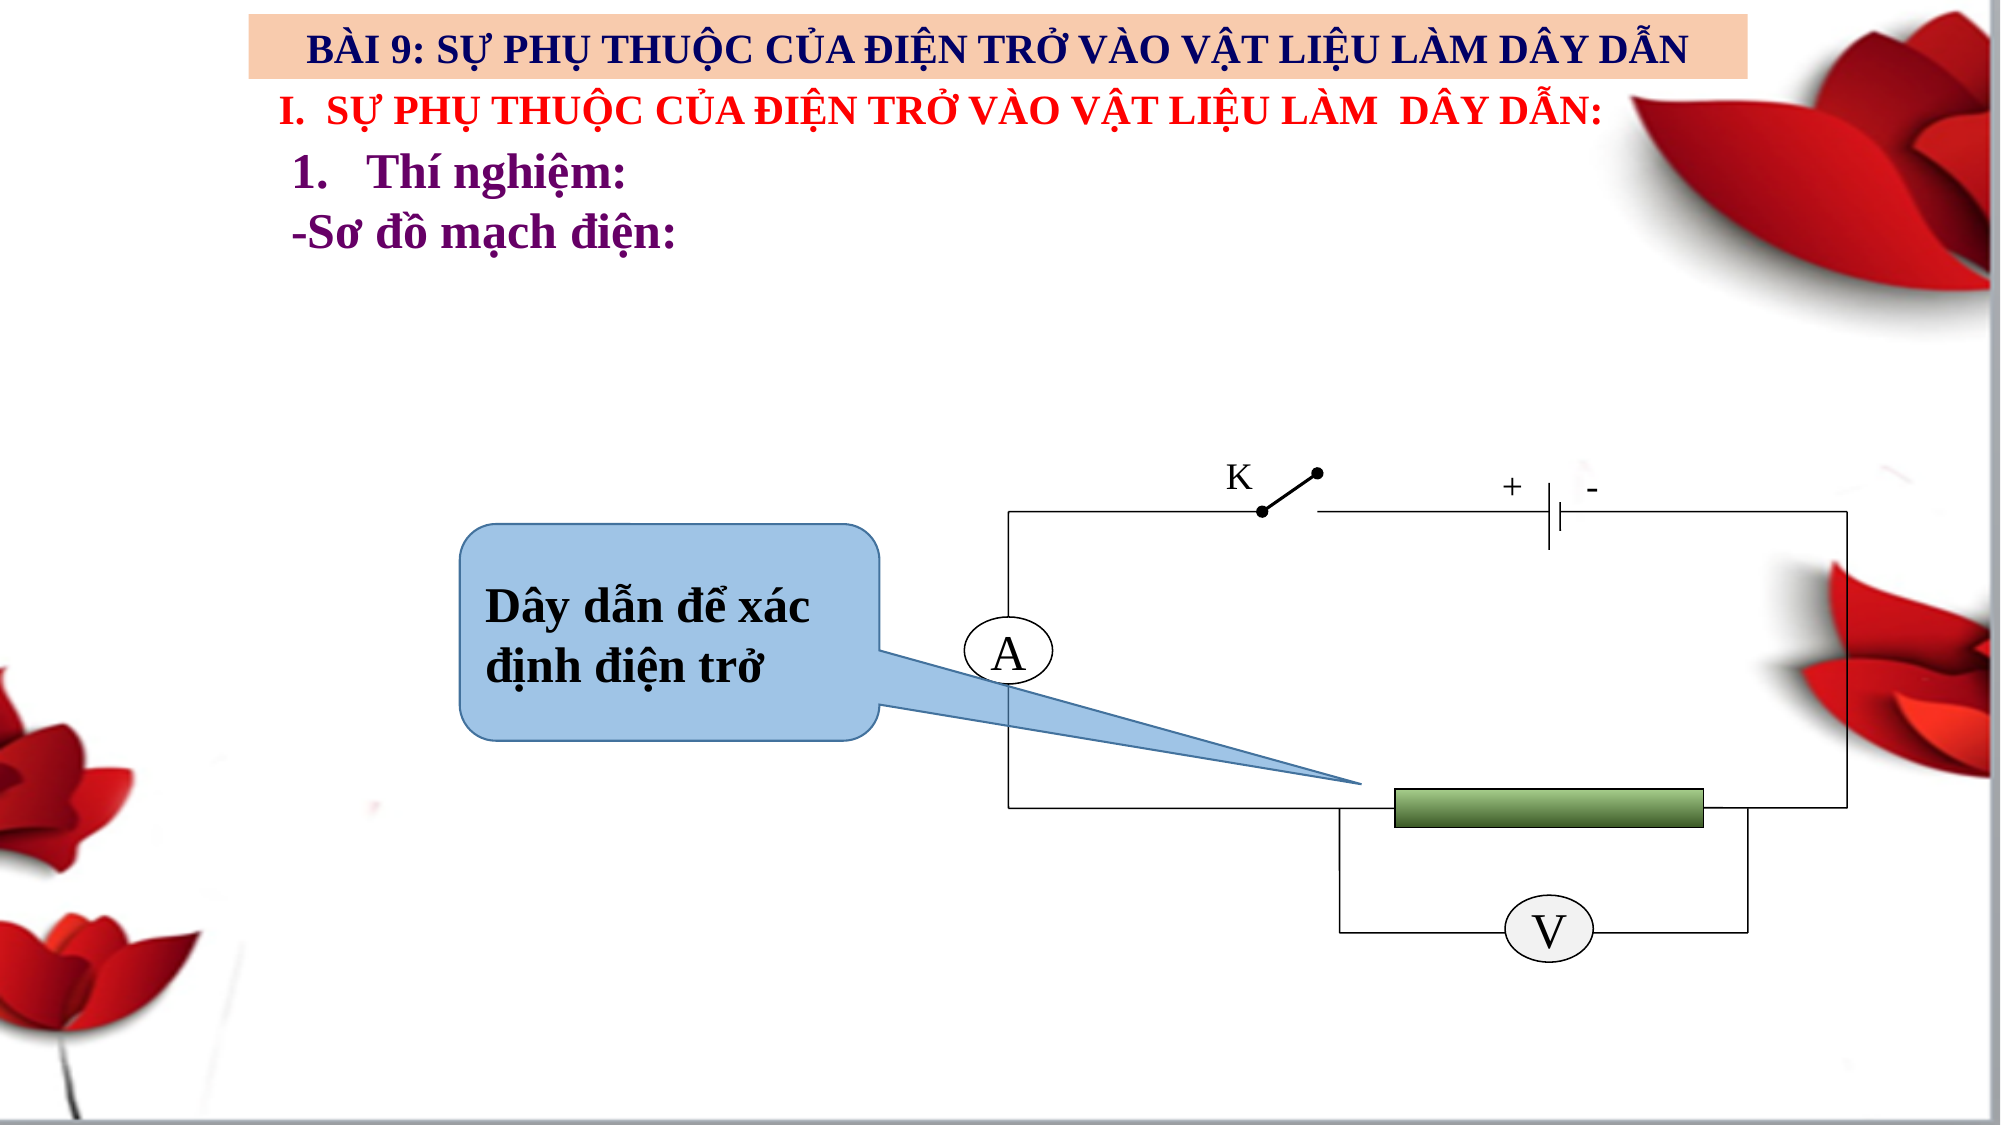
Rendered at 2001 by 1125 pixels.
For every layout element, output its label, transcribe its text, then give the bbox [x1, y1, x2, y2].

text_box I. SỰ PHỤ THUỘC CỦA ĐIỆN TRỞ VÀO VẬT LIỆU LÀM DÂY DẪN: [263, 75, 1718, 141]
text_box BÀI 9: SỰ PHỤ THUỘC CỦA ĐIỆN TRỞ VÀO VẬT LIỆU LÀM DÂY DẪN [248, 14, 1748, 79]
picture [0, 0, 2001, 1125]
text_box Thí nghiệm: -Sơ đồ mạch điện: [276, 141, 748, 266]
text_box Dây dẫn để xác định điện trở [458, 522, 964, 742]
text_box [964, 444, 1848, 963]
